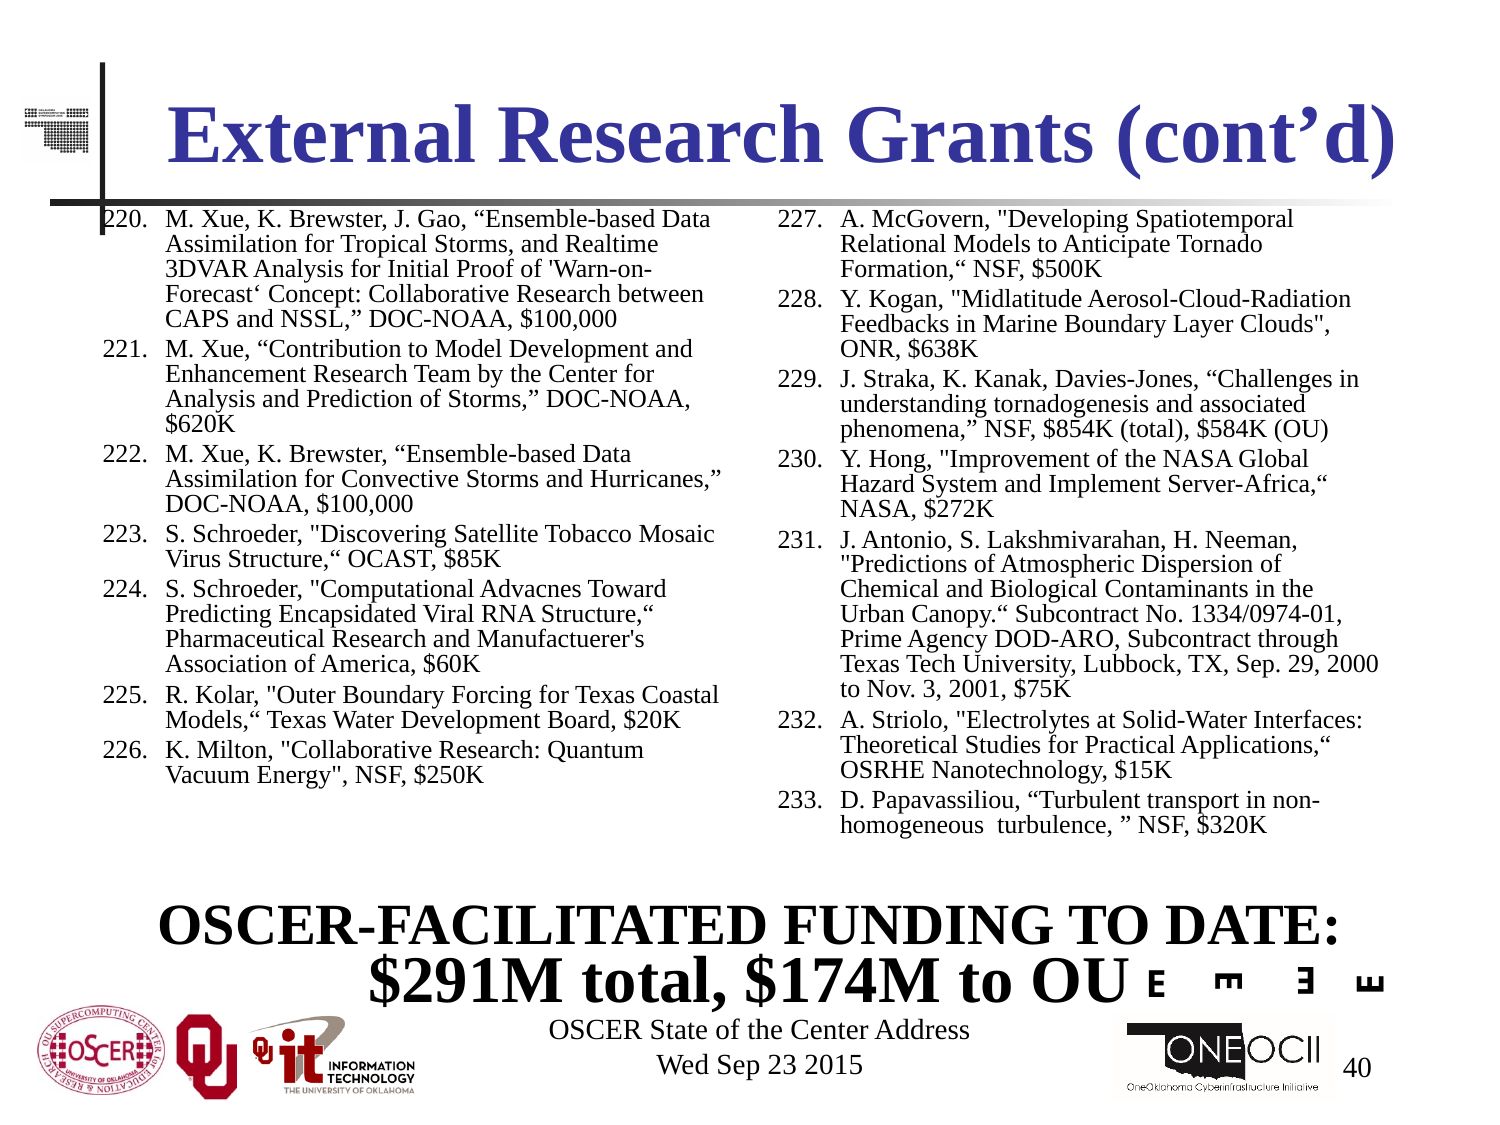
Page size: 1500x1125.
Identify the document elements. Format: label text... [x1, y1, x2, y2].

picture [174, 1050, 425, 1104]
list M. Xue, K. Brewster, J. Gao, “Ensemble-based Data Assimilation for Tropical Storms, and Realtime 3DVAR Analysis for Initial Proof of 'Warn-on-Forecast‘ Concept: Collaborative Research between CAPS and NSSL,” DOC-NOAA, $100,000 M. Xue, “Contribution to Model Development and Enhancement Research Team by the Center for Analysis and Prediction of Storms,” DOC-NOAA, $620K M. Xue, K. Brewster, “Ensemble-based Data Assimilation for Convective Storms and Hurricanes,” DOC-NOAA, $100,000 S. Schroeder, "Discovering Satellite Tobacco Mosaic Virus Structure,“ OCAST, $85K S. Schroeder, "Computational Advacnes Toward Predicting Encapsidated Viral RNA Structure,“ Pharmaceutical Research and Manufactuerer's Association of America, $60K R. Kolar, "Outer Boundary Forcing for Texas Coastal Models,“ Texas Water Development Board, $20K K. Milton, "Collaborative Research: Quantum Vacuum Energy", NSF, $250K [87, 199, 738, 886]
picture [22, 96, 91, 165]
text_box [87, 1018, 1338, 1050]
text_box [1124, 949, 1399, 1017]
title External Research Grants (cont’d) [124, 74, 1442, 187]
slide_number 40 [1174, 1026, 1388, 1091]
picture [37, 1005, 165, 1095]
text_box OSCER-FACILITATED FUNDING TO DATE: $291M total, $174M to OU [74, 886, 1425, 1018]
footer OSCER State of the Center Address Wed Sep 23 2015 [431, 1050, 1088, 1088]
picture [1112, 1050, 1336, 1102]
list A. McGovern, "Developing Spatiotemporal Relational Models to Anticipate Tornado Formation,“ NSF, $500K Y. Kogan, "Midlatitude Aerosol-Cloud-Radiation Feedbacks in Marine Boundary Layer Clouds", ONR, $638K J. Straka, K. Kanak, Davies-Jones, “Challenges in understanding tornadogenesis and associated phenomena,” NSF, $854K (total), $584K (OU) Y. Hong, "Improvement of the NASA Global Hazard System and Implement Server-Africa,“ NASA, $272K J. Antonio, S. Lakshmivarahan, H. Neeman, "Predictions of Atmospheric Dispersion of Chemical and Biological Contaminants in the Urban Canopy.“ Subcontract No. 1334/0974-01, Prime Agency DOD-ARO, Subcontract through Texas Tech University, Lubbock, TX, Sep. 29, 2000 to Nov. 3, 2001, $75K A. Striolo, "Electrolytes at Solid-Water Interfaces: Theoretical Studies for Practical Applications,“ OSRHE Nanotechnology, $15K D. Papavassiliou, “Turbulent transport in non-homogeneous turbulence, ” NSF, $320K [762, 199, 1401, 886]
